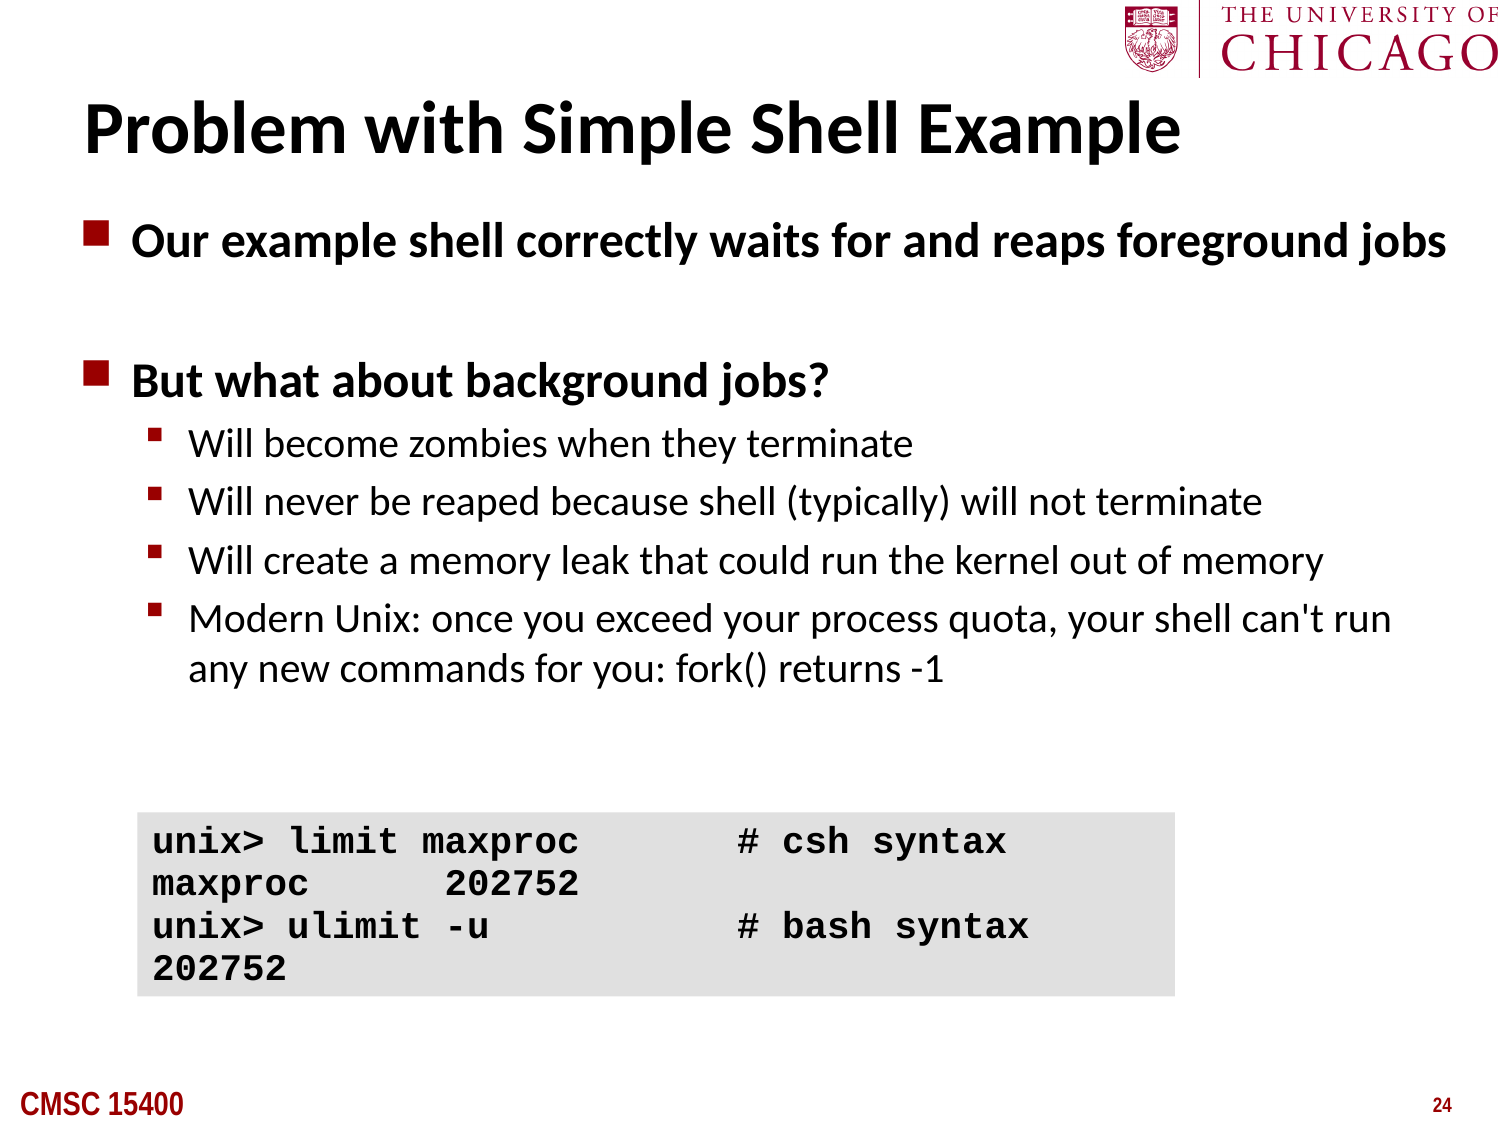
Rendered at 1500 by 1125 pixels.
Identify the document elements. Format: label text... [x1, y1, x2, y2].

list Our example shell correctly waits for and reaps foreground jobs But what about background jobs? Will become zombies when they terminate Will never be reaped because shell (typically) will not terminate Will create a memory leak that could run the kernel out of memory Modern Unix: once you exceed your process quota, your shell can't run any new commands for you: fork() returns -1 [69, 199, 1473, 776]
text_box unix> limit maxproc # csh syntax maxproc 202752 unix> ulimit -u # bash syntax 202752 [137, 812, 1175, 997]
picture [1125, 0, 1498, 58]
title Problem with Simple Shell Example [69, 58, 1500, 188]
